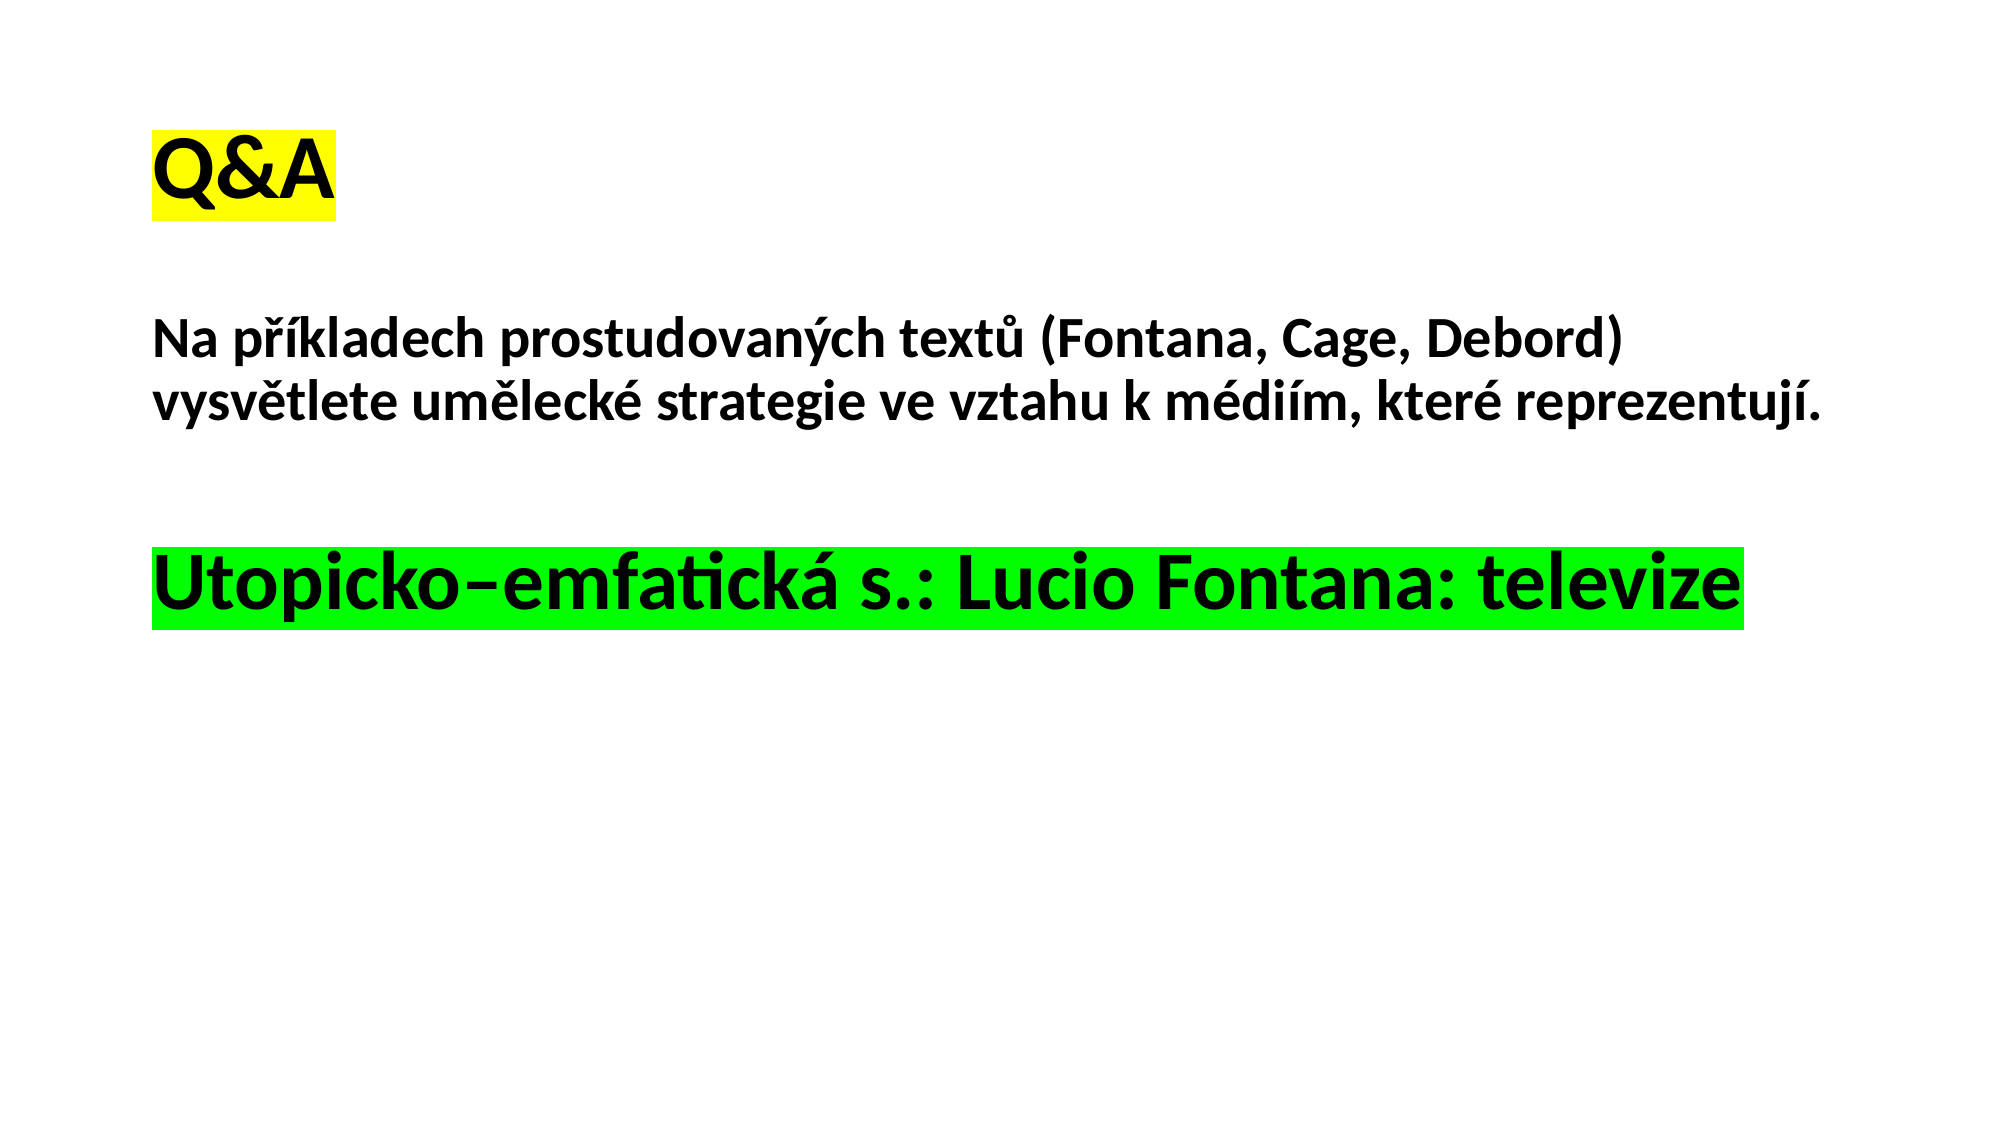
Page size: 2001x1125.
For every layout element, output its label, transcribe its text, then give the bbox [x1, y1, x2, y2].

title Q&A [137, 59, 1863, 278]
list Na příkladech prostudovaných textů (Fontana, Cage, Debord) vysvětlete umělecké strategie ve vztahu k médiím, které reprezentují. Utopicko–emfatická s.: Lucio Fontana: televize [137, 299, 1863, 1014]
